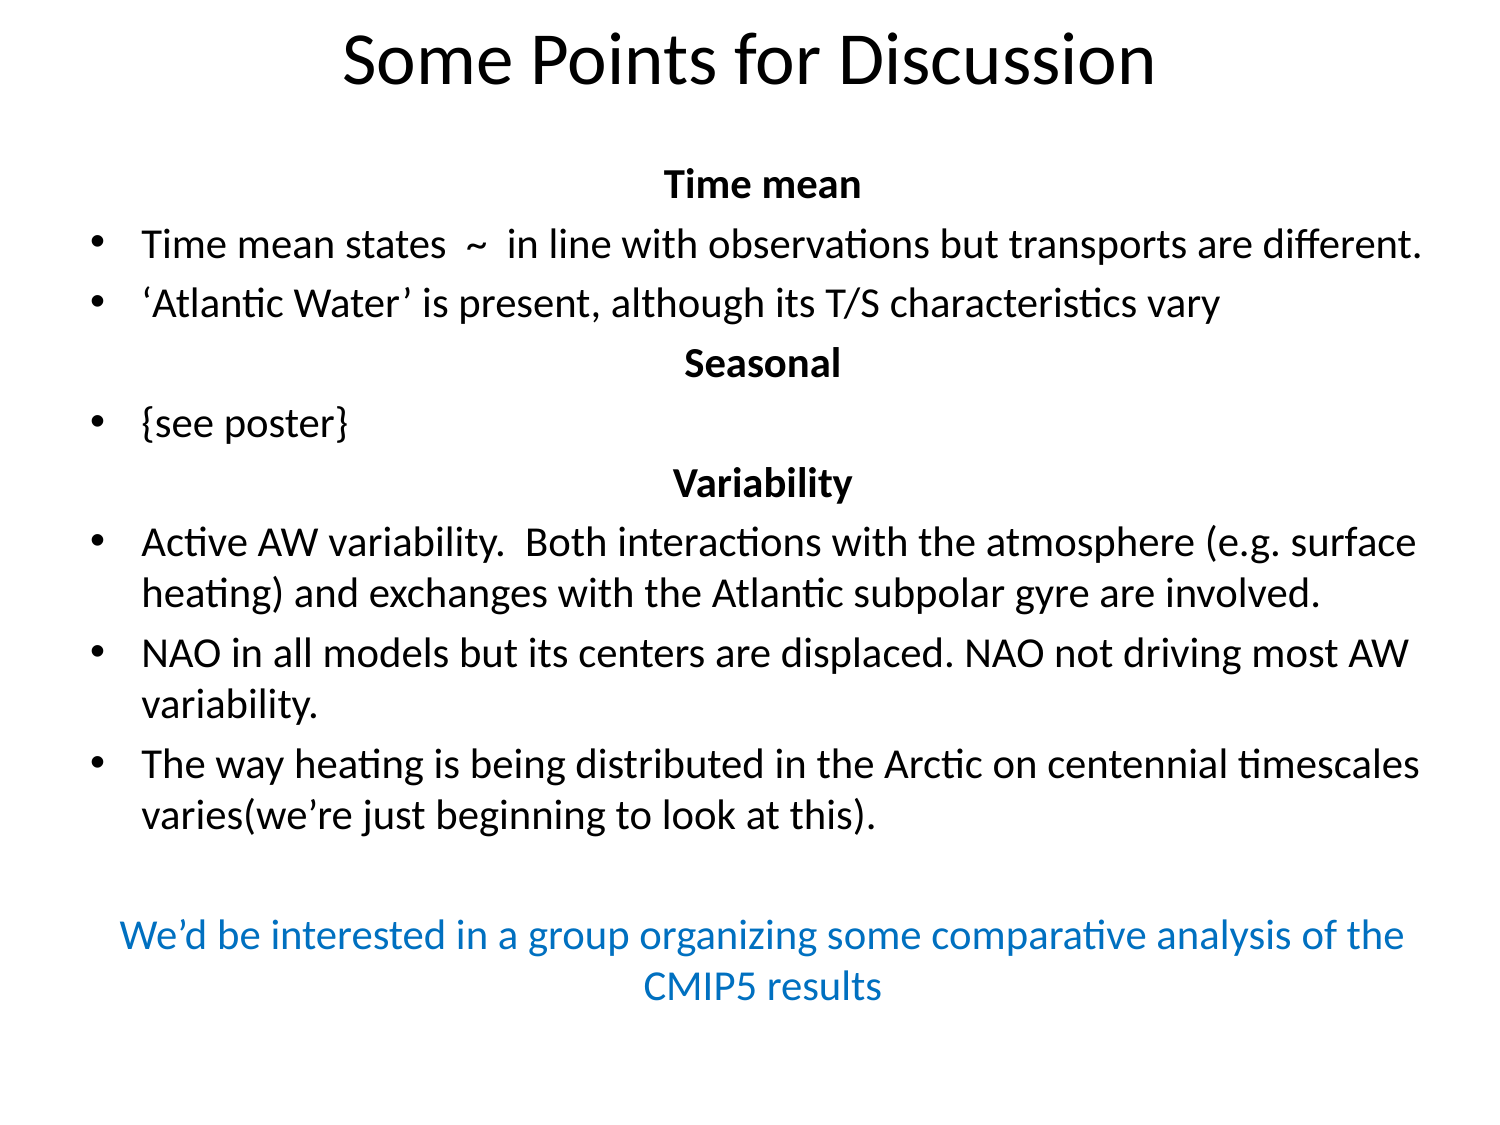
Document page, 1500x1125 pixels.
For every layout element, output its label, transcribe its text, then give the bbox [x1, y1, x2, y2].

title Some Points for Discussion [75, 0, 1425, 148]
list Time mean Time mean states ~ in line with observations but transports are different. ‘Atlantic Water’ is present, although its T/S characteristics vary Seasonal {see poster} Variability Active AW variability. Both interactions with the atmosphere (e.g. surface heating) and exchanges with the Atlantic subpolar gyre are involved. NAO in all models but its centers are displaced. NAO not driving most AW variability. The way heating is being distributed in the Arctic on centennial timescales varies(we’re just beginning to look at this). We’d be interested in a group organizing some comparative analysis of the CMIP5 results [75, 148, 1451, 1069]
